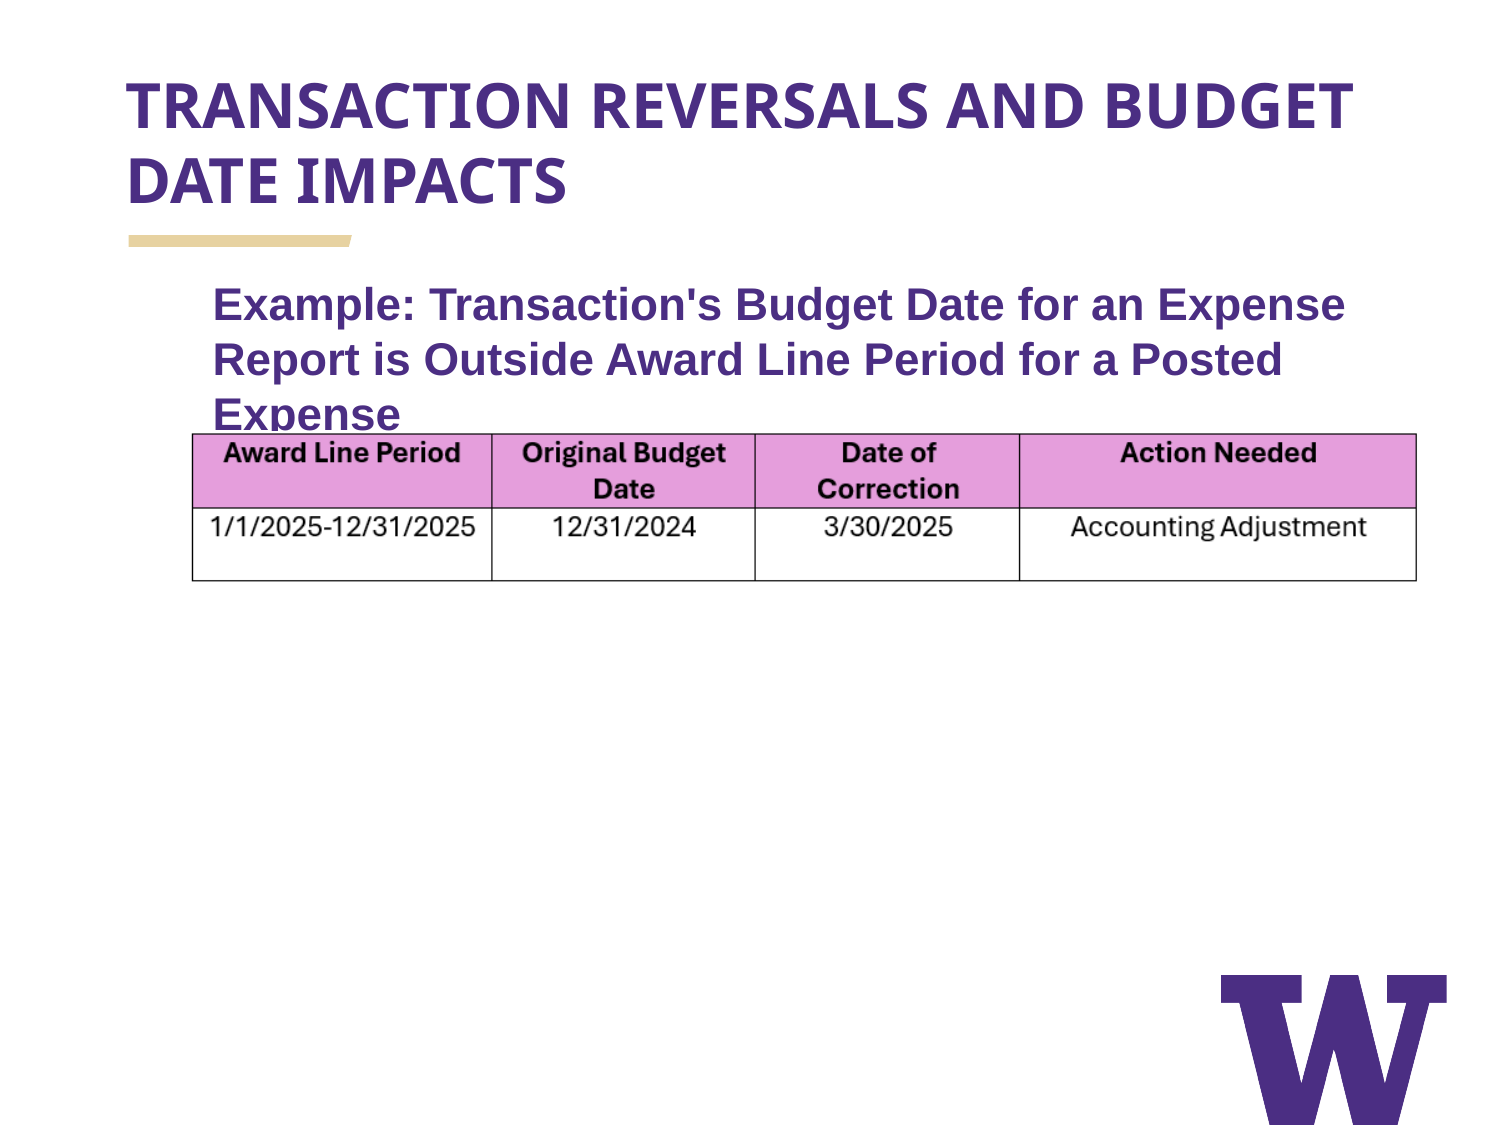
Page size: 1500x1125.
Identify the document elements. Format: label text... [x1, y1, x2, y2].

list Example: Transaction's Budget Date for an Expense Report is Outside Award Line Period for a Posted Expense [110, 267, 1455, 1028]
picture [128, 235, 352, 247]
picture [1221, 1028, 1447, 1125]
picture [186, 430, 1422, 584]
title TRANSACTION REVERSALS AND BUDGET DATE IMPACTS [110, 60, 1453, 224]
